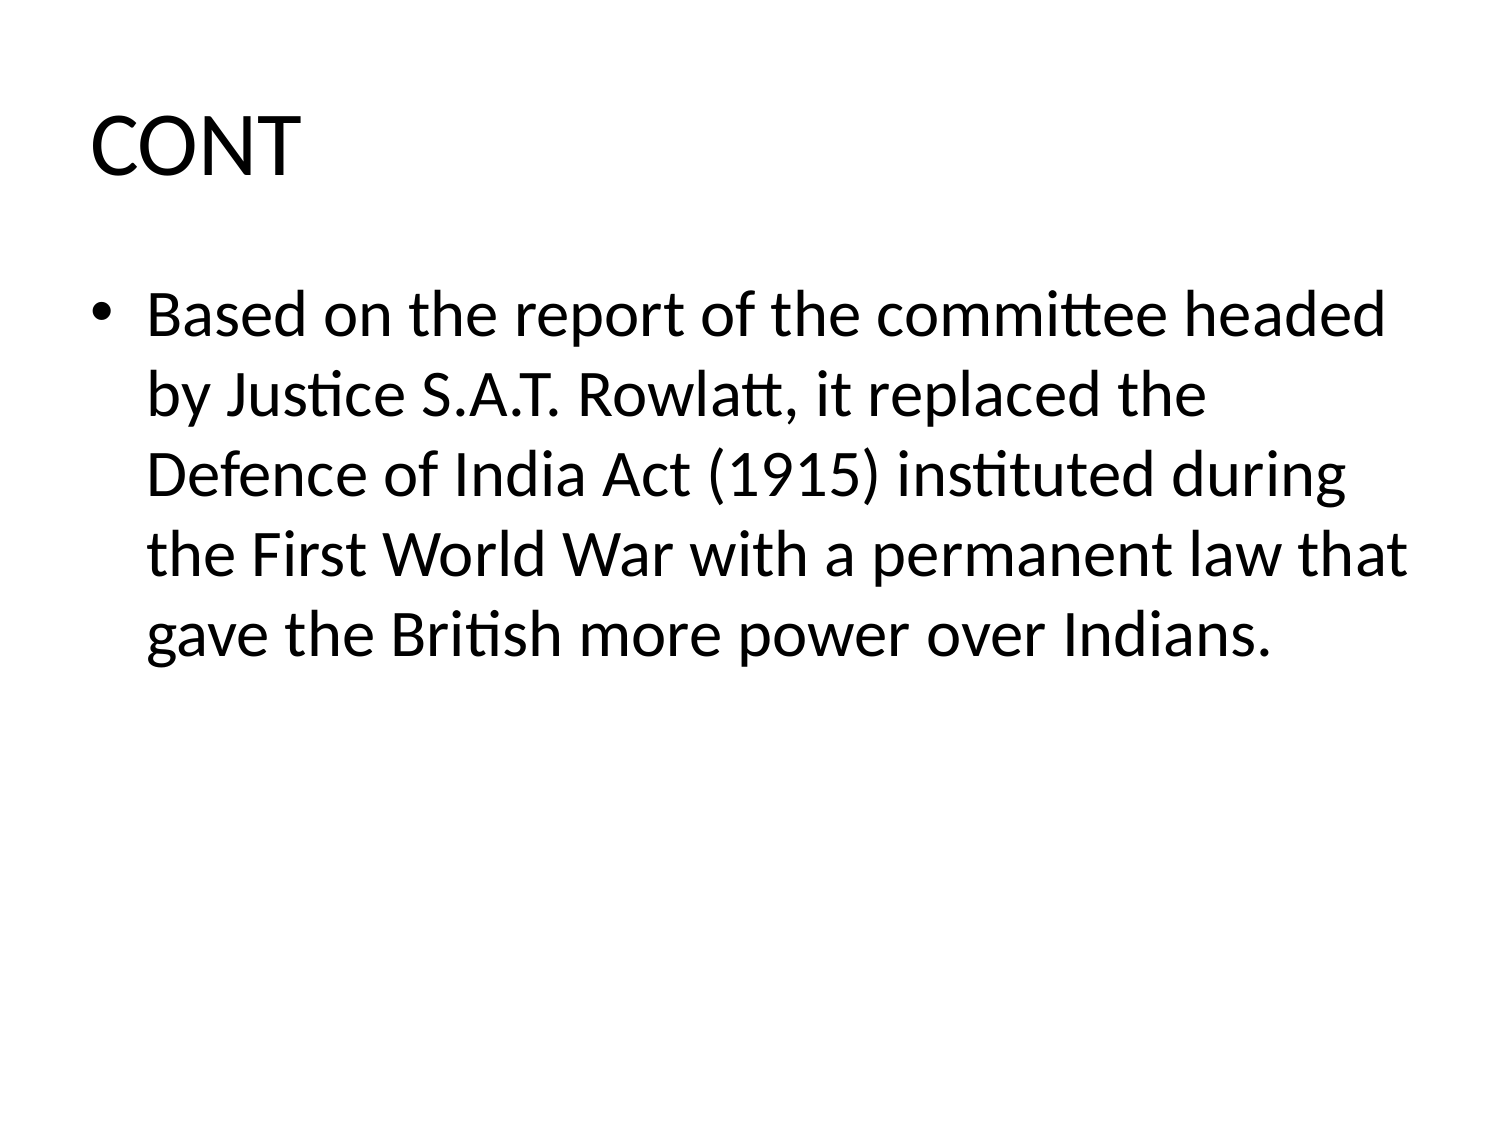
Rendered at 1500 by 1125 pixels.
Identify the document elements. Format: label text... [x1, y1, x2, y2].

title CONT [75, 45, 1425, 233]
list Based on the report of the committee headed by Justice S.A.T. Rowlatt, it replaced the Defence of India Act (1915) instituted during the First World War with a permanent law that gave the British more power over Indians. [75, 262, 1425, 1005]
